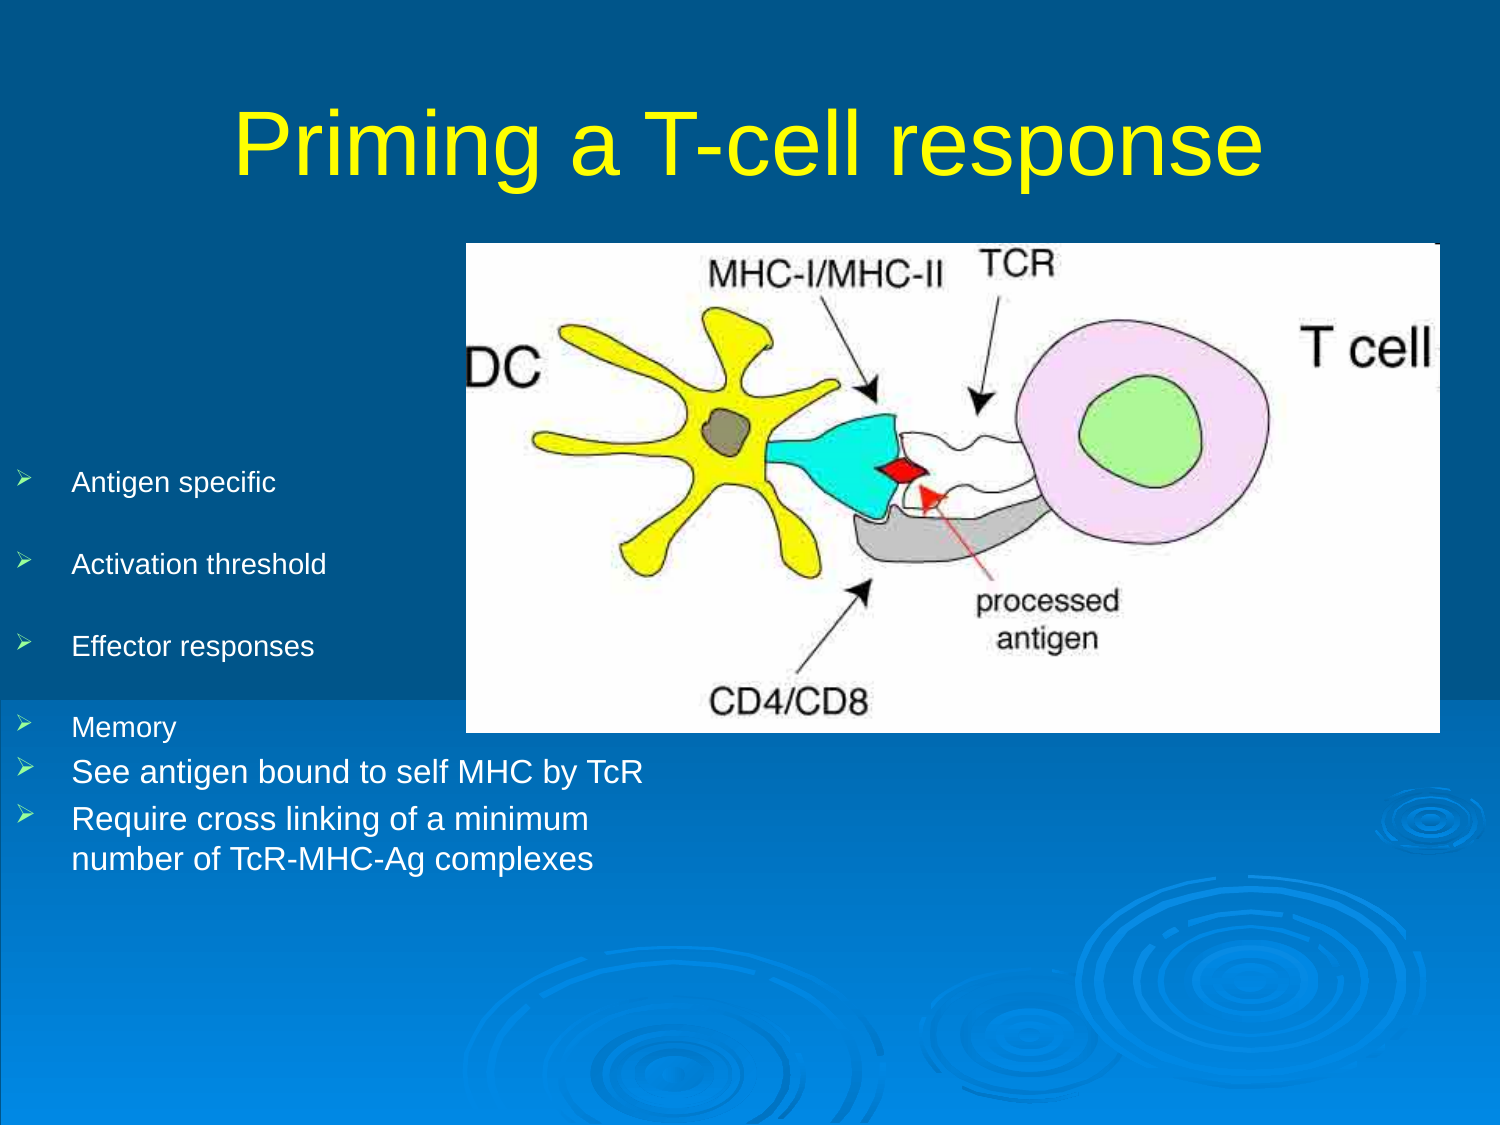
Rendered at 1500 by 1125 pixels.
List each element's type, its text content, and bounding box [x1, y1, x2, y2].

picture [466, 243, 1441, 733]
title Priming a T-cell response [74, 45, 1426, 233]
list Antigen specific Activation threshold Effector responses Memory See antigen bound to self MHC by TcR Require cross linking of a minimum number of TcR-MHC-Ag complexes [0, 455, 663, 1125]
